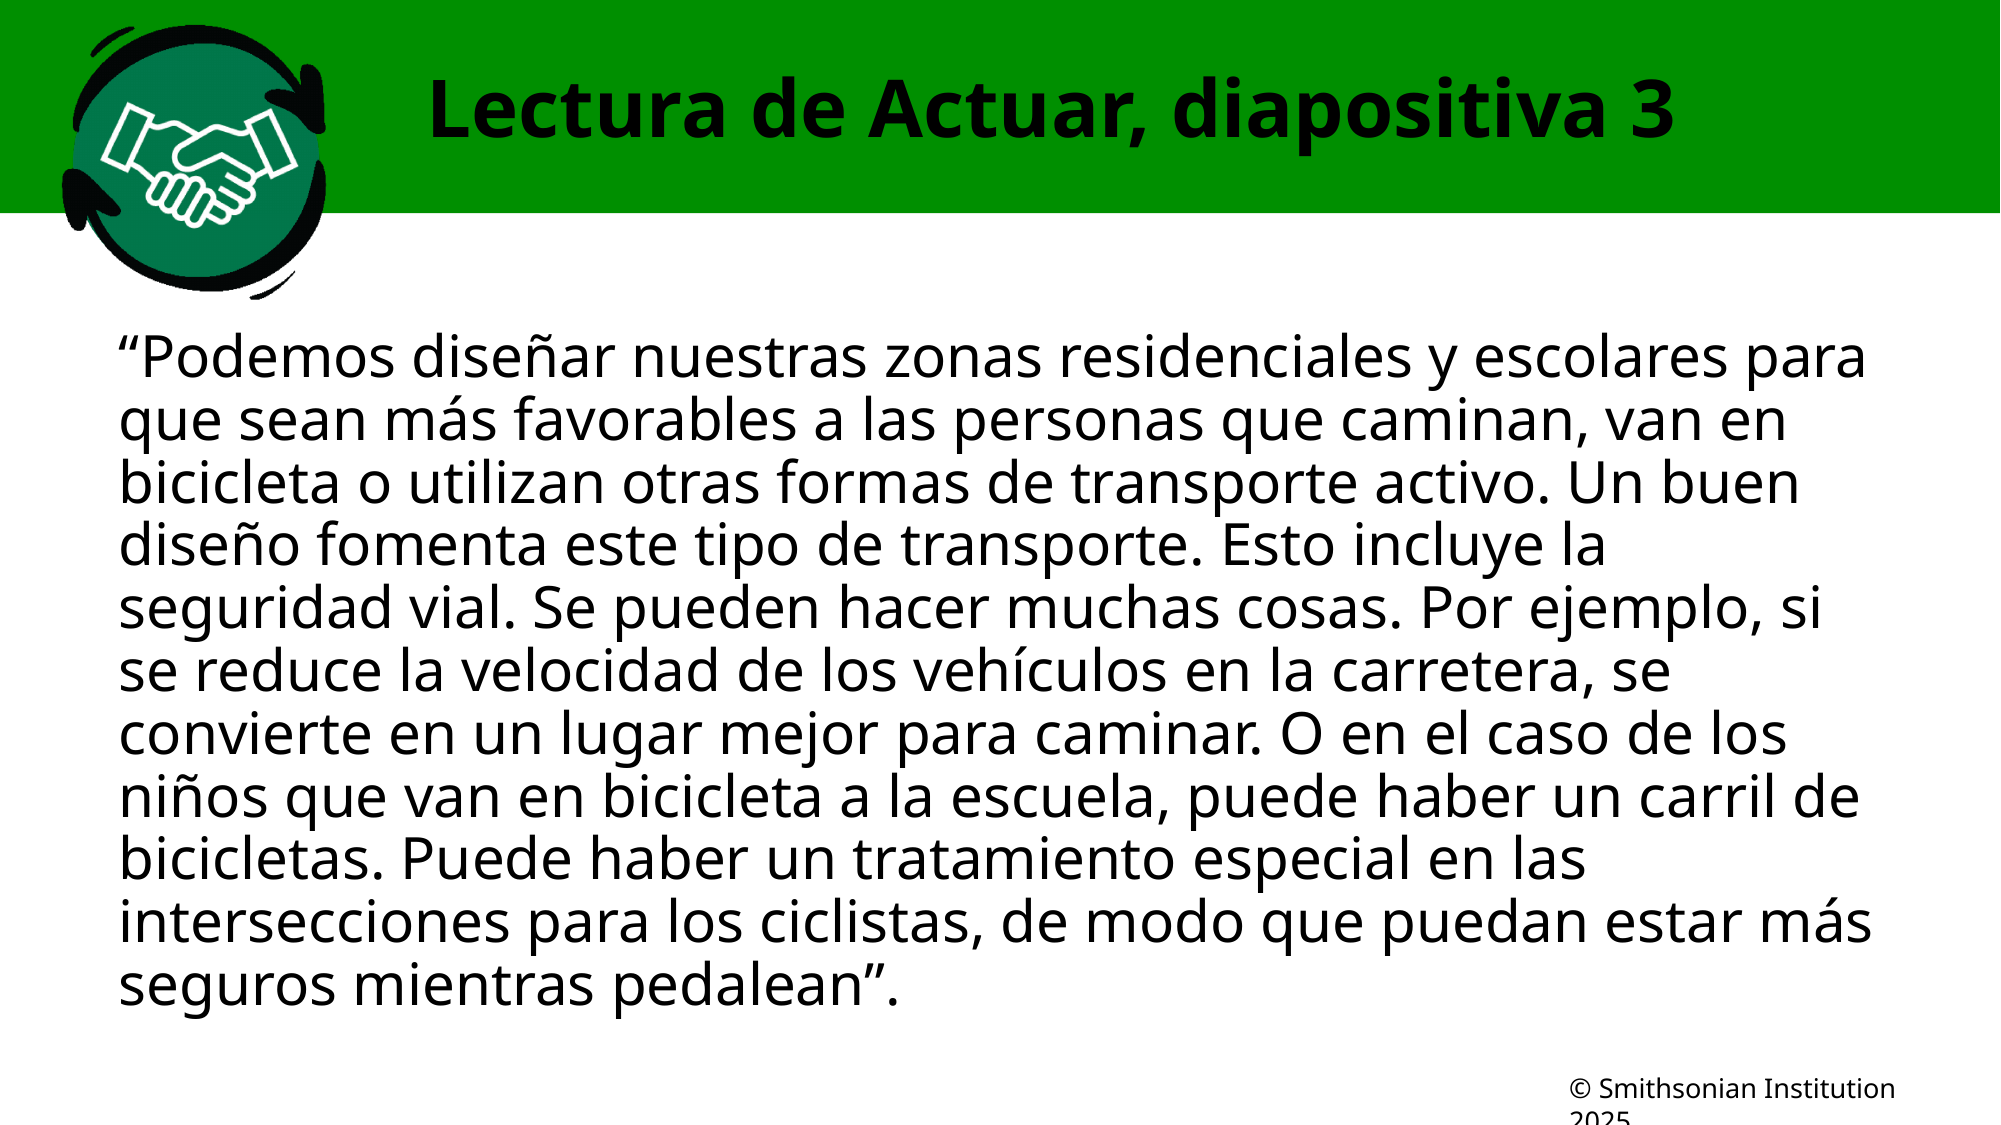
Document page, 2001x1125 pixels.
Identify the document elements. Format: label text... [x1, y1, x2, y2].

picture [36, 0, 345, 320]
list “Podemos diseñar nuestras zonas residenciales y escolares para que sean más favorables a las personas que caminan, van en bicicleta o utilizan otras formas de transporte activo. Un buen diseño fomenta este tipo de transporte. Esto incluye la seguridad vial. Se pueden hacer muchas cosas. Por ejemplo, si se reduce la velocidad de los vehículos en la carretera, se convierte en un lugar mejor para caminar. O en el caso de los niños que van en bicicleta a la escuela, puede haber un carril de bicicletas. Puede haber un tratamiento especial en las intersecciones para los ciclistas, de modo que puedan estar más seguros mientras pedalean”. [103, 319, 1899, 1034]
title Lectura de Actuar, diapositiva 3 [351, 0, 1753, 163]
